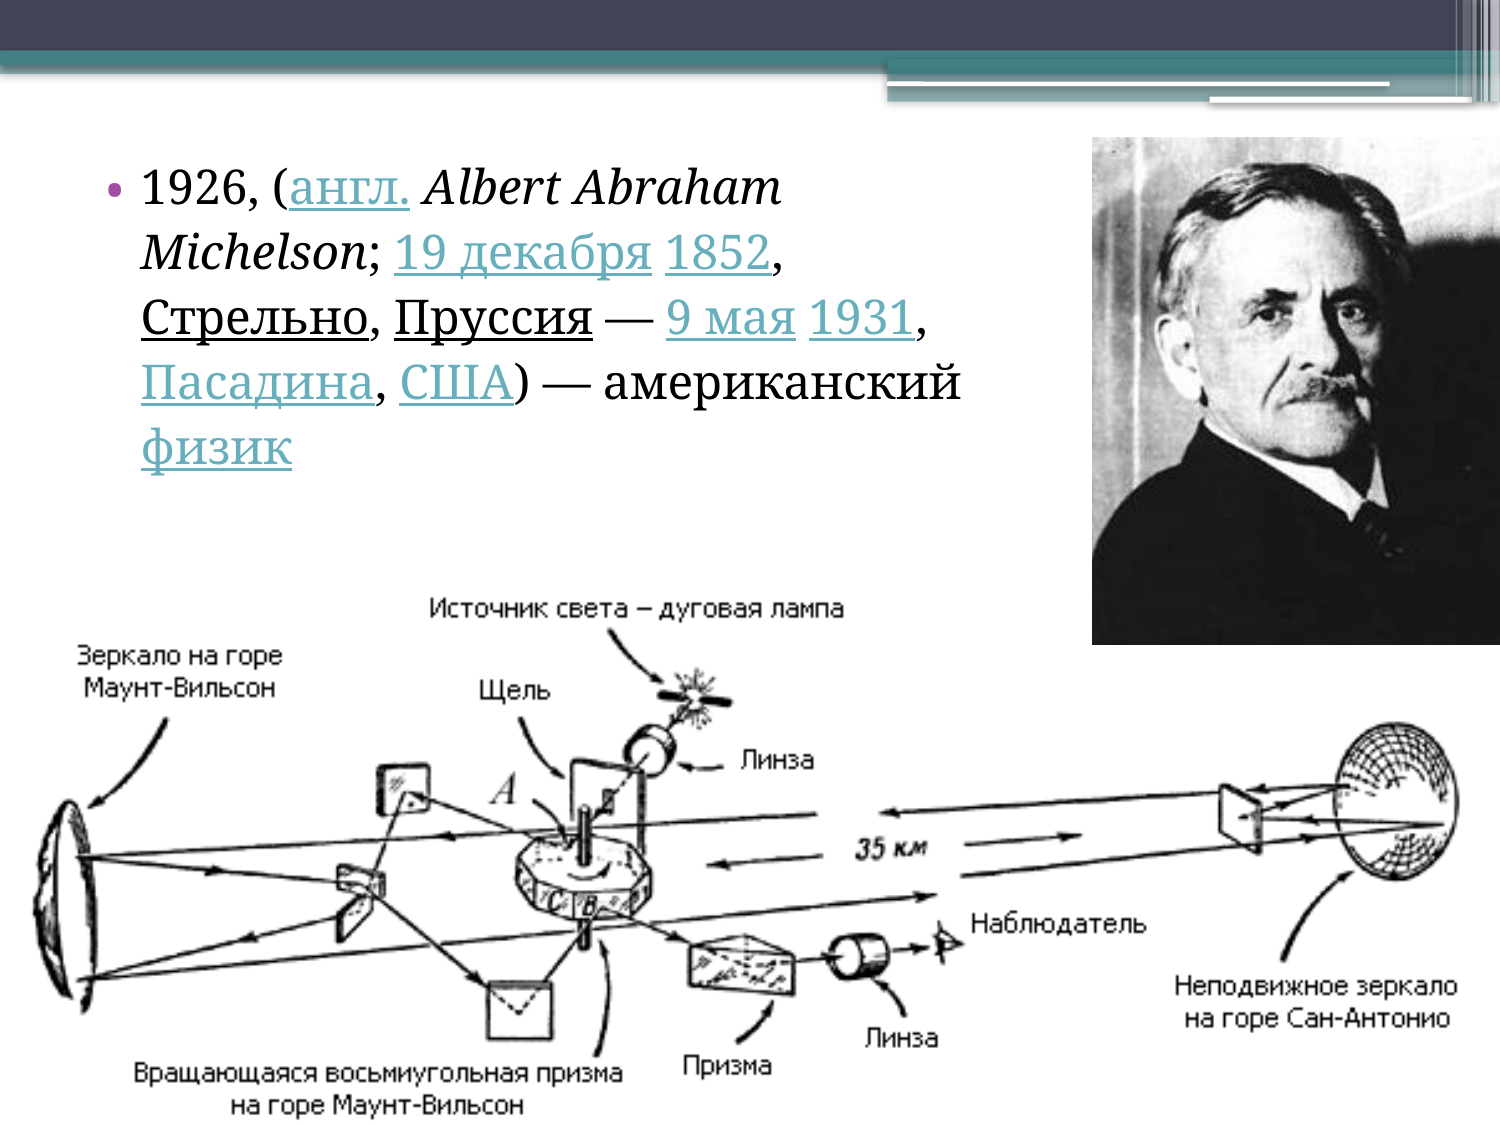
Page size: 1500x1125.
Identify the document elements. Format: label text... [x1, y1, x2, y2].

picture [29, 136, 1500, 1125]
list 1926, (англ. Albert Abraham Michelson; 19 декабря 1852, Стрельно, Пруссия — 9 мая 1931, Пасадина, США) — американский физик [76, 149, 1000, 492]
